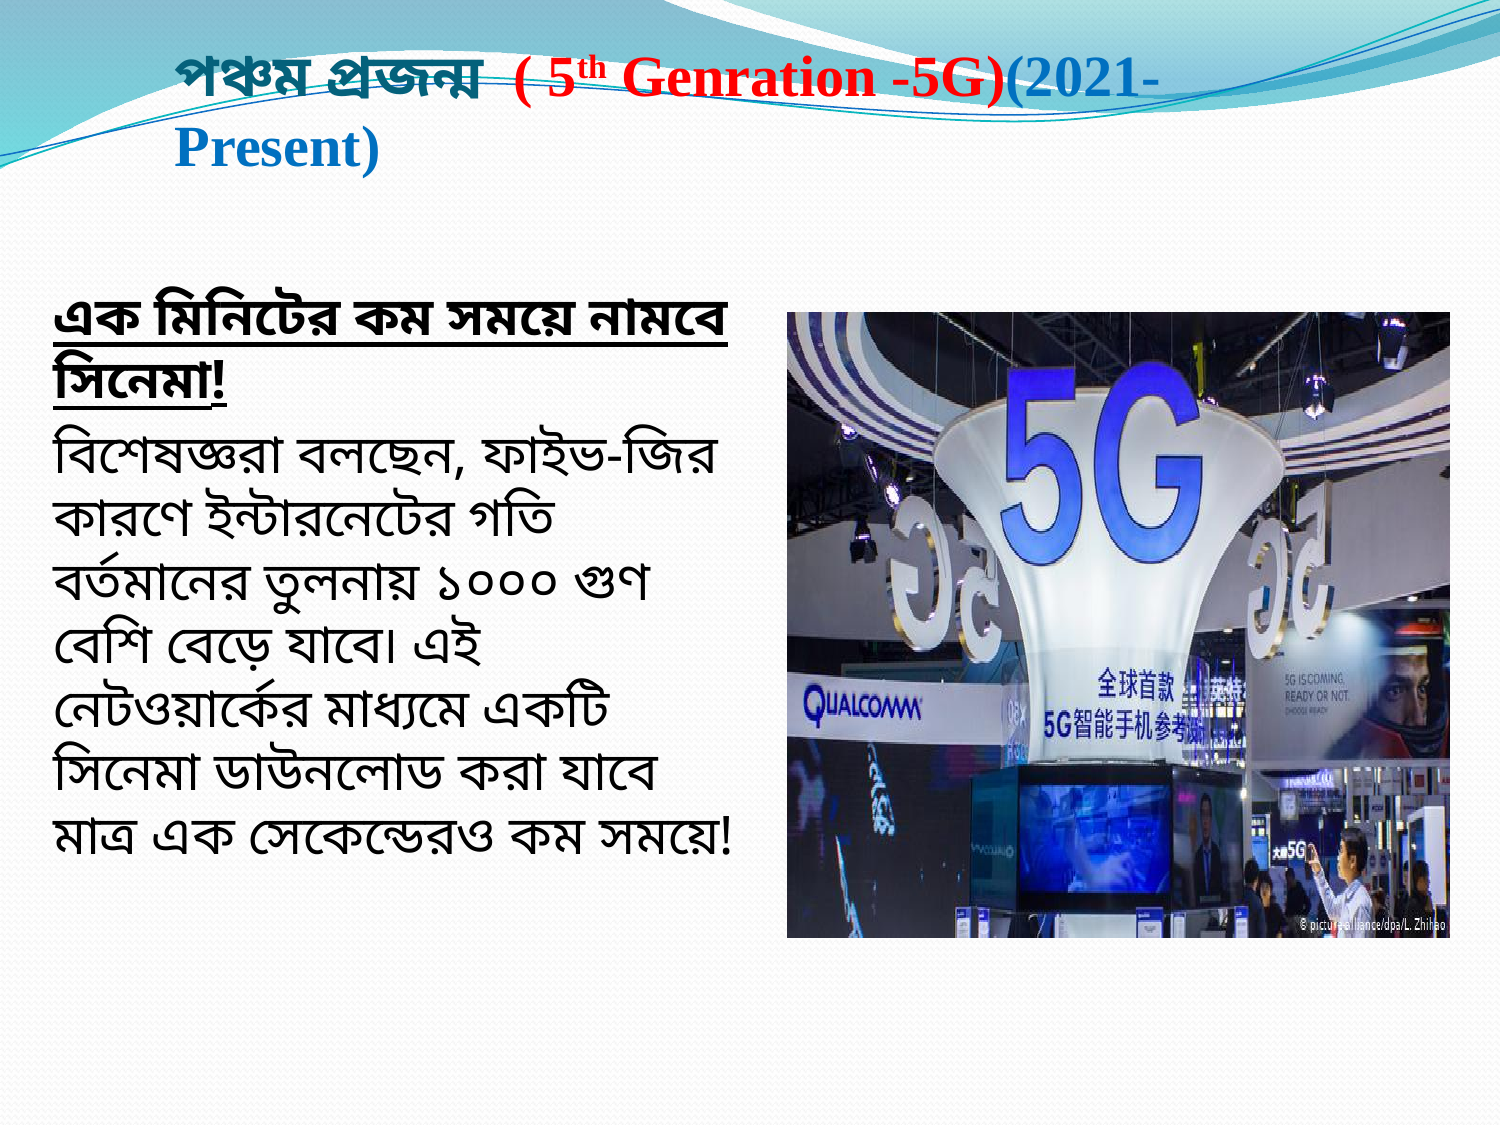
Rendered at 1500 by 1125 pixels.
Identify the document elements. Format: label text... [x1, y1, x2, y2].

list এক মিনিটের কম সময়ে নামবে সিনেমা! বিশেষজ্ঞরা বলছেন, ফাইভ-জির কারণে ইন্টারনেটের গতি বর্তমানের তুলনায় ১০০০ গুণ বেশি বেড়ে যাবে৷ এই নেটওয়ার্কের মাধ্যমে একটি সিনেমা ডাউনলোড করা যাবে মাত্র এক সেকেন্ডেরও কম সময়ে! [50, 275, 738, 938]
title পঞ্চম প্রজন্ম ( 5th Genration -5G)(2021-Present) [174, 75, 1313, 179]
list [787, 312, 1451, 938]
